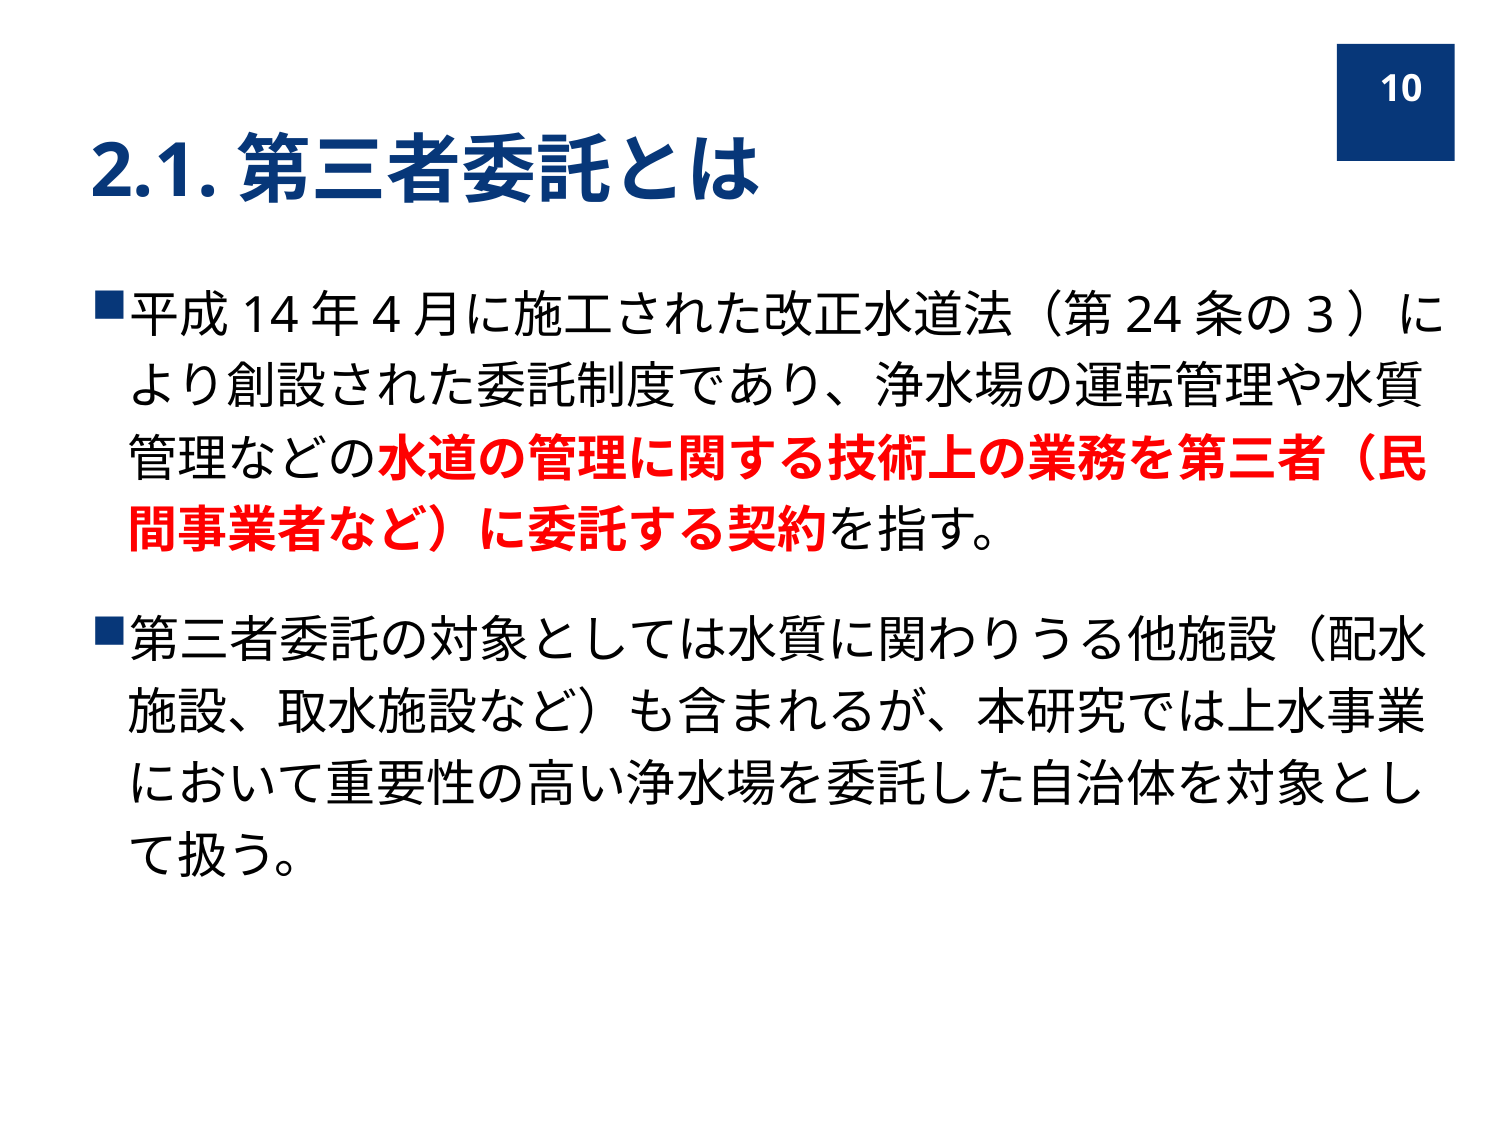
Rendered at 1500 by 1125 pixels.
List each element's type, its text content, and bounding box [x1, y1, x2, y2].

title 2.1.第三者委託とは [75, 125, 1294, 219]
slide_number 10 [1354, 59, 1438, 120]
list 平成14年4月に施工された改正水道法（第24条の3）により創設された委託制度であり、浄水場の運転管理や水質管理などの水道の管理に関する技術上の業務を第三者（民間事業者など）に委託する契約を指す。 第三者委託の対象としては水質に関わりうる他施設（配水施設、取水施設など）も含まれるが、本研究では上水事業において重要性の高い浄水場を委託した自治体を対象として扱う。 [75, 262, 1471, 1005]
